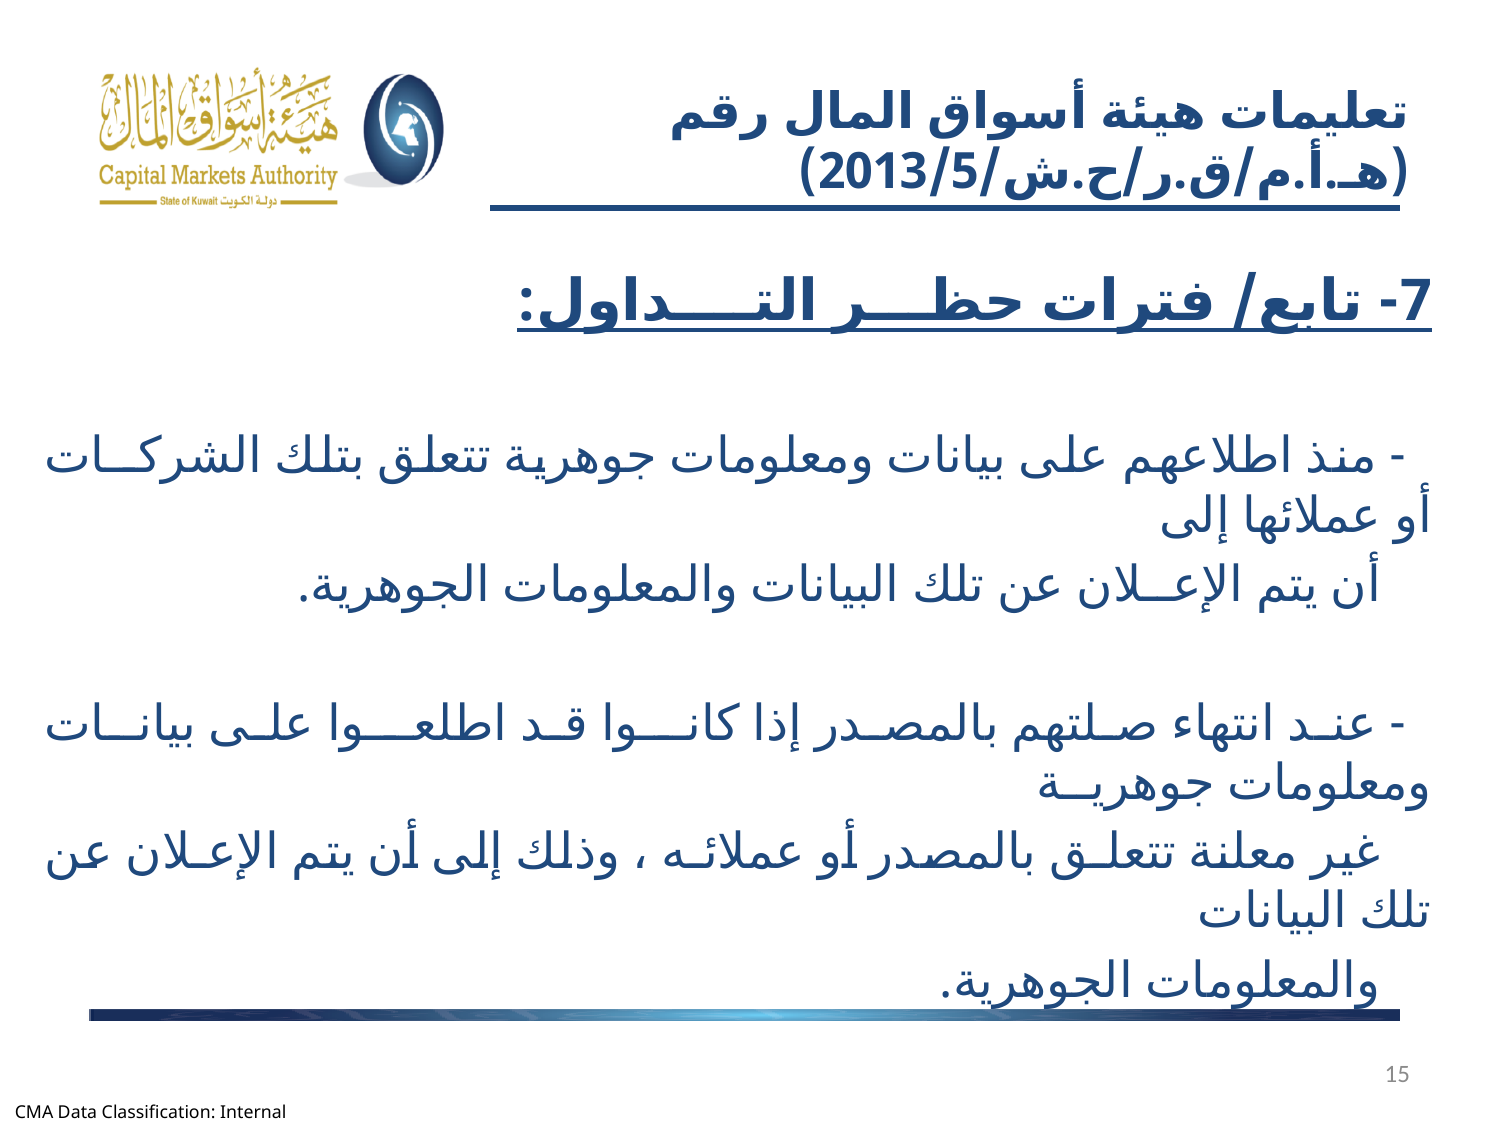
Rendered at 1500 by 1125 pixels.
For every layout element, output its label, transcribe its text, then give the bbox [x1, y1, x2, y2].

slide_number 15 [1074, 1042, 1425, 1103]
picture [87, 1009, 1401, 1021]
title تعليمات هيئة أسواق المال رقم (هـ.أ.م/ق.ر/ح.ش/2013/5) [442, 45, 1425, 233]
picture [87, 62, 455, 213]
list 7- تابع/ فترات حظـــر التــــداول: - منذ اطلاعهم على بيانات ومعلومات جوهرية تتعلق بتلك الشركــات أو عملائها إلى أن يتم الإعــلان عن تلك البيانات والمعلومات الجوهرية. - عند انتهاء صلتهم بالمصدر إذا كانــوا قد اطلعــوا على بيانـات ومعلومات جوهريــة غير معلنة تتعلـق بالمصدر أو عملائـه ، وذلك إلى أن يتم الإعـلان عن تلك البيانات والمعلومات الجوهرية. [29, 255, 1447, 1021]
